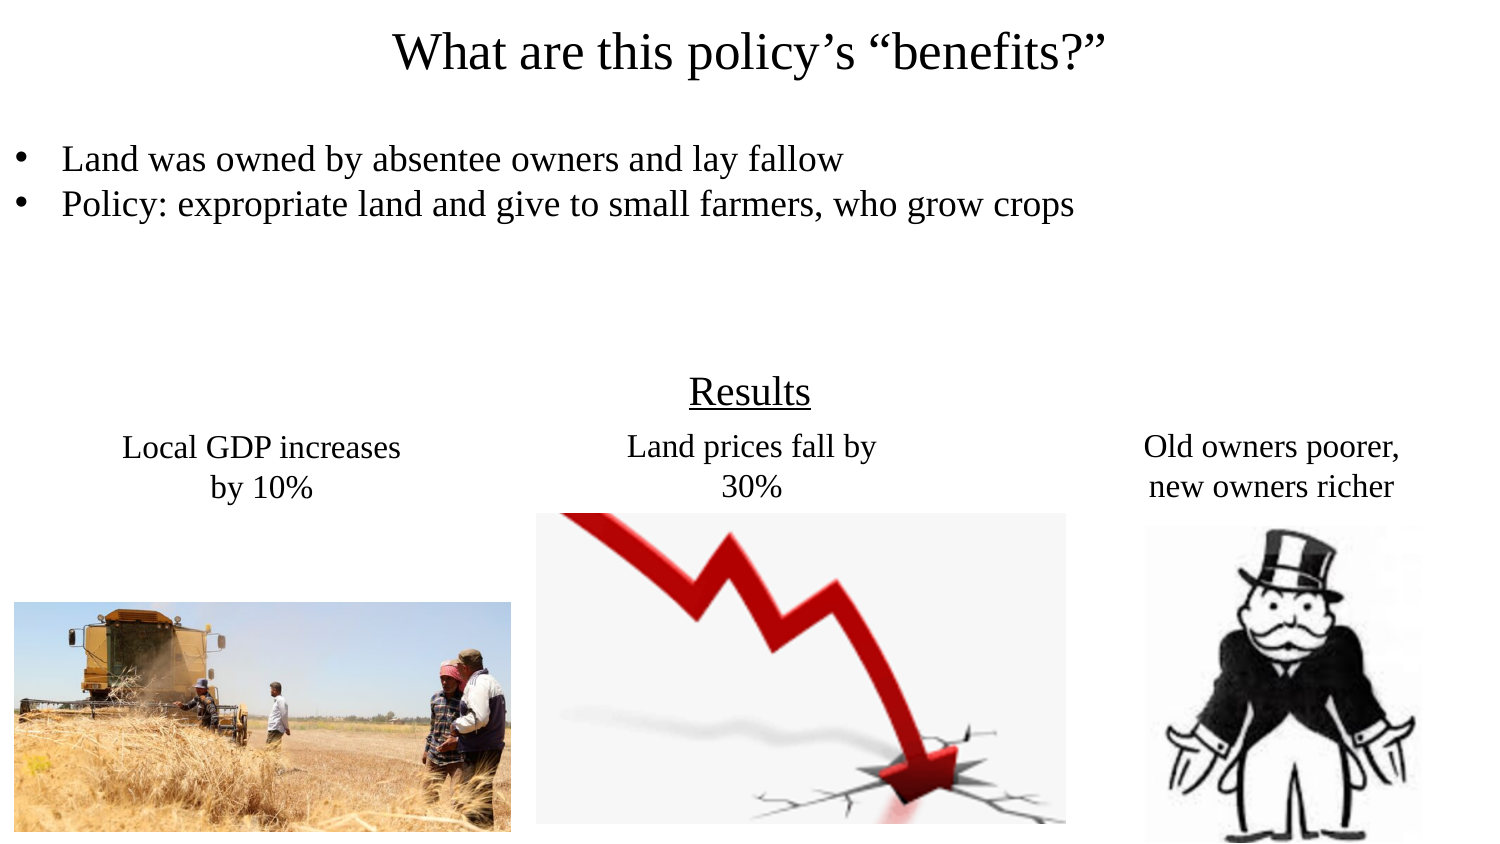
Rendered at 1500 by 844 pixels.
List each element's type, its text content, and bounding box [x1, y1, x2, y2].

text_box What are this policy’s “benefits?” [0, 1, 1500, 96]
picture [536, 512, 1066, 824]
text_box Land was owned by absentee owners and lay fallow Policy: expropriate land and give to small farmers, who grow crops [0, 126, 1500, 232]
picture [13, 602, 511, 833]
text_box Land prices fall by 30% [579, 417, 925, 511]
picture [1144, 526, 1422, 843]
text_box Old owners poorer, new owners richer [1122, 416, 1422, 512]
text_box Local GDP increases by 10% [88, 417, 435, 513]
title Results [51, 348, 1449, 443]
